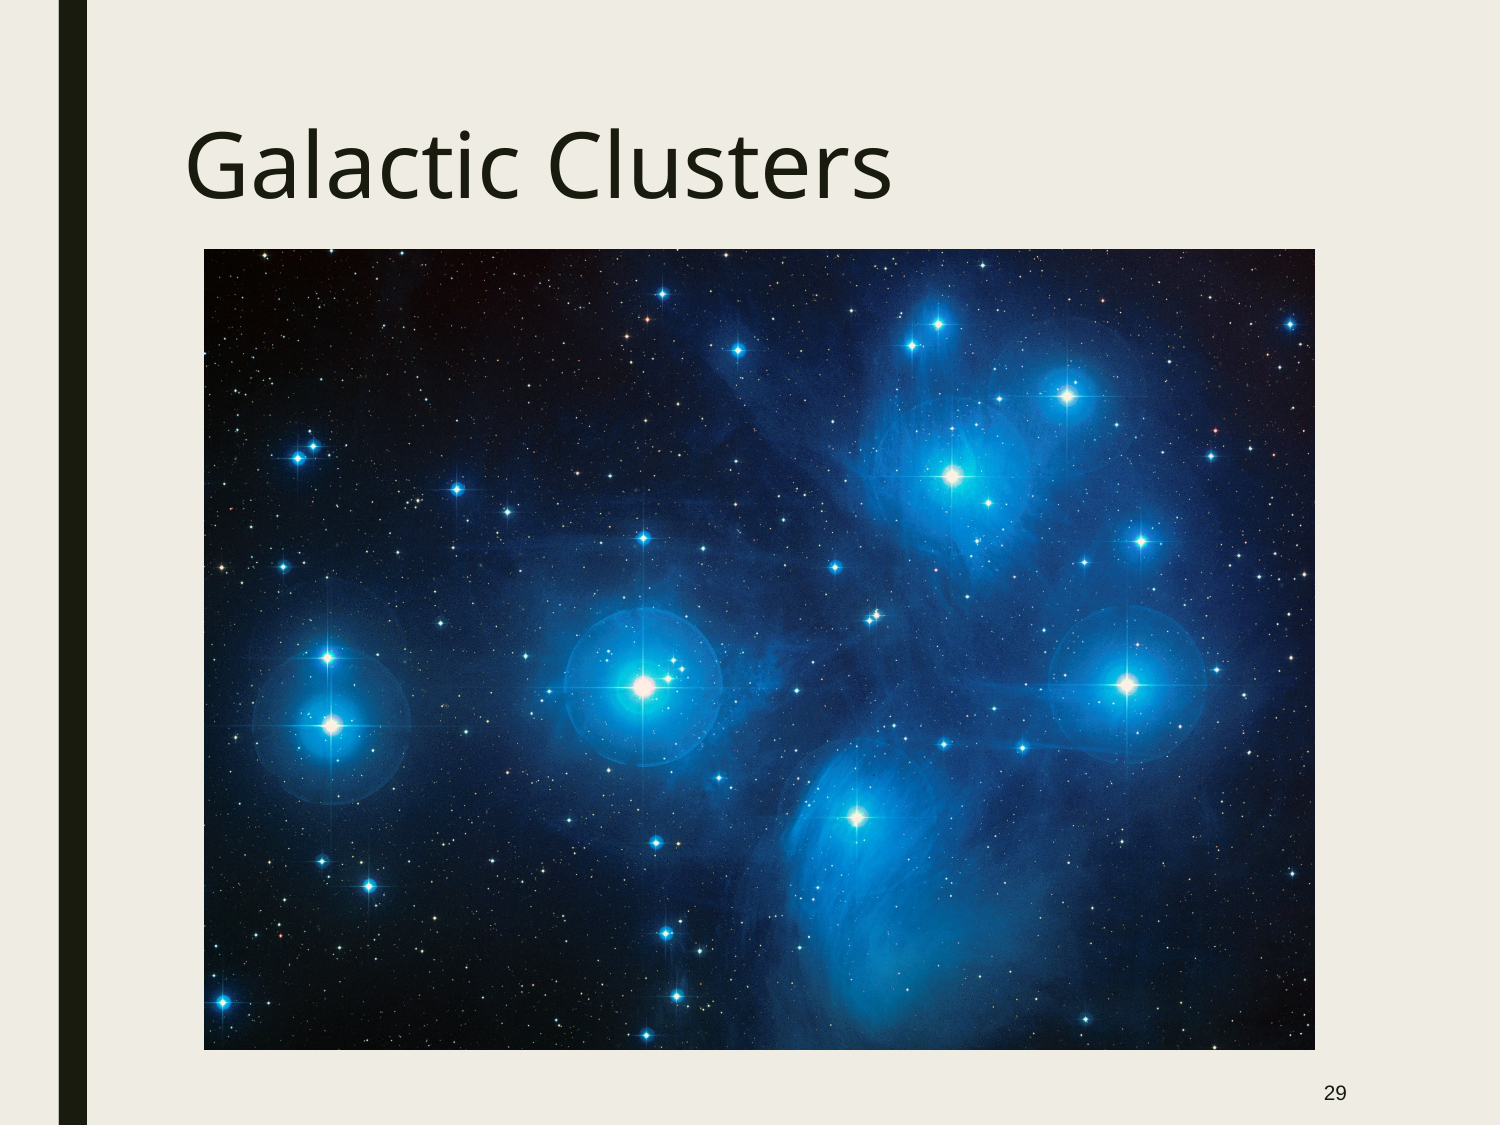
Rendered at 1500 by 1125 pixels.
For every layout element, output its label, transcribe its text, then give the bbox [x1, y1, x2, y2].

title Galactic Clusters [168, 112, 1351, 233]
slide_number 29 [1165, 1058, 1362, 1125]
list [204, 249, 1315, 1050]
